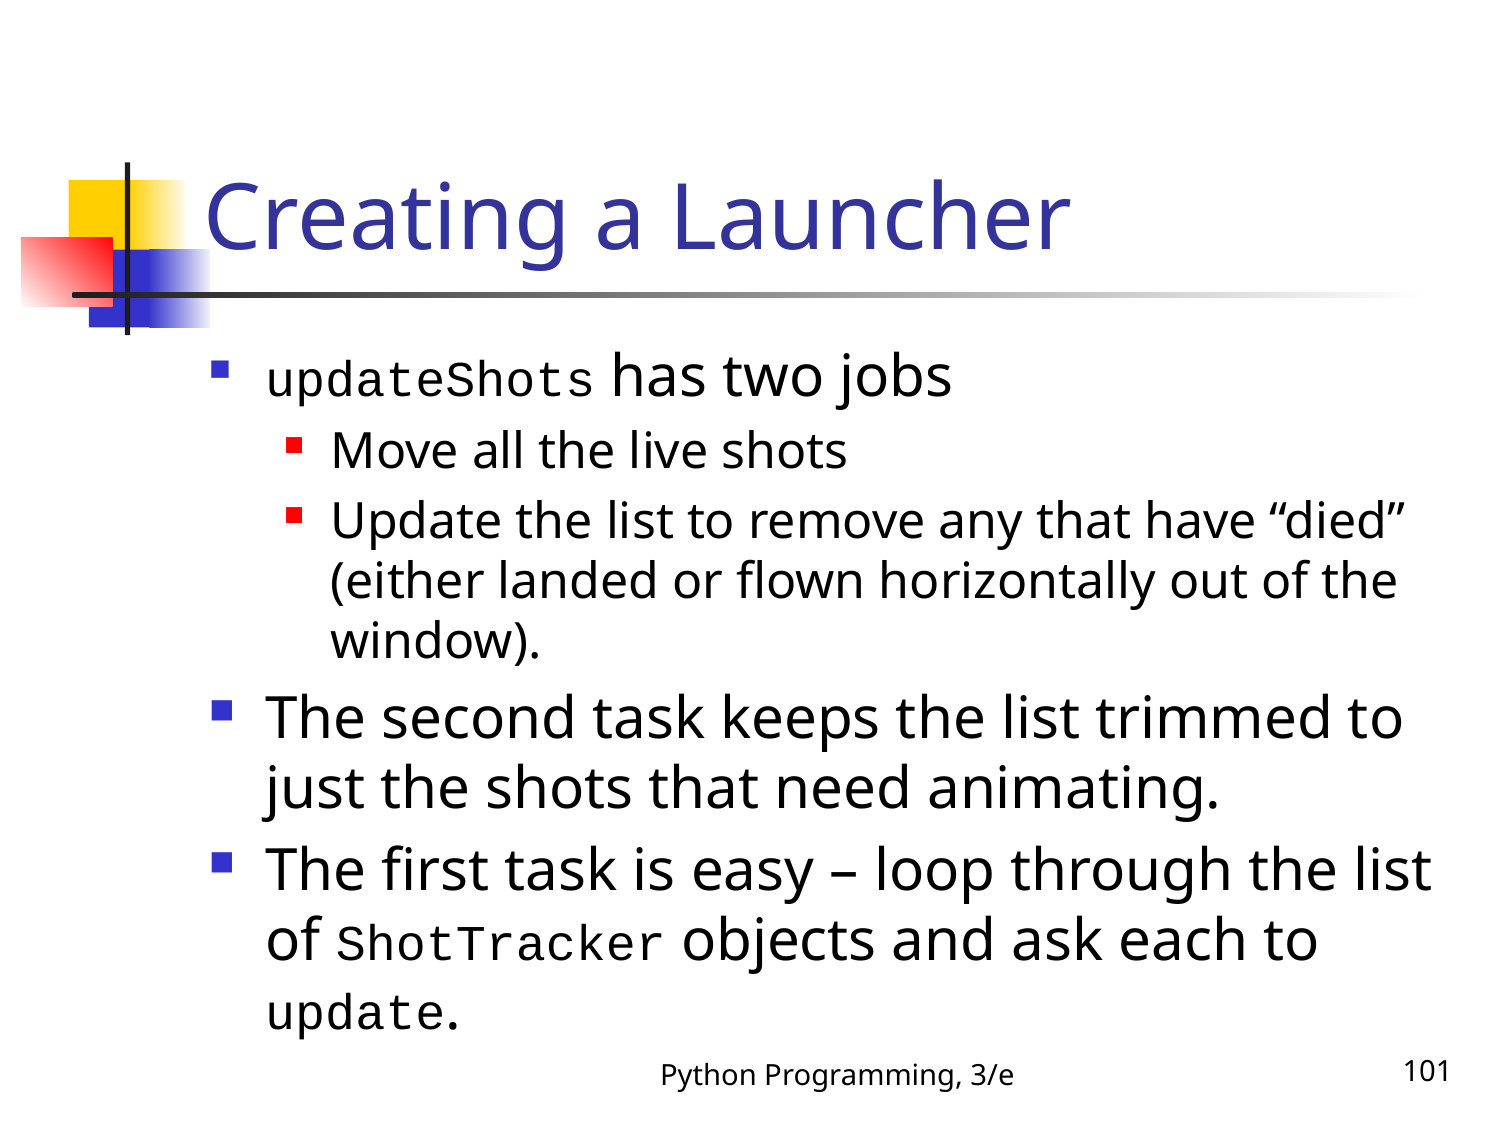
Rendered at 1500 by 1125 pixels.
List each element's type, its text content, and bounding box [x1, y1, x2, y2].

slide_number 101 [1154, 1023, 1468, 1100]
list updateShots has two jobs Move all the live shots Update the list to remove any that have “died” (either landed or flown horizontally out of the window). The second task keeps the list trimmed to just the shots that need animating. The first task is easy – loop through the list of ShotTracker objects and ask each to update. [193, 331, 1469, 1006]
title Creating a Launcher [188, 35, 1468, 275]
footer Python Programming, 3/e [599, 1023, 1076, 1100]
